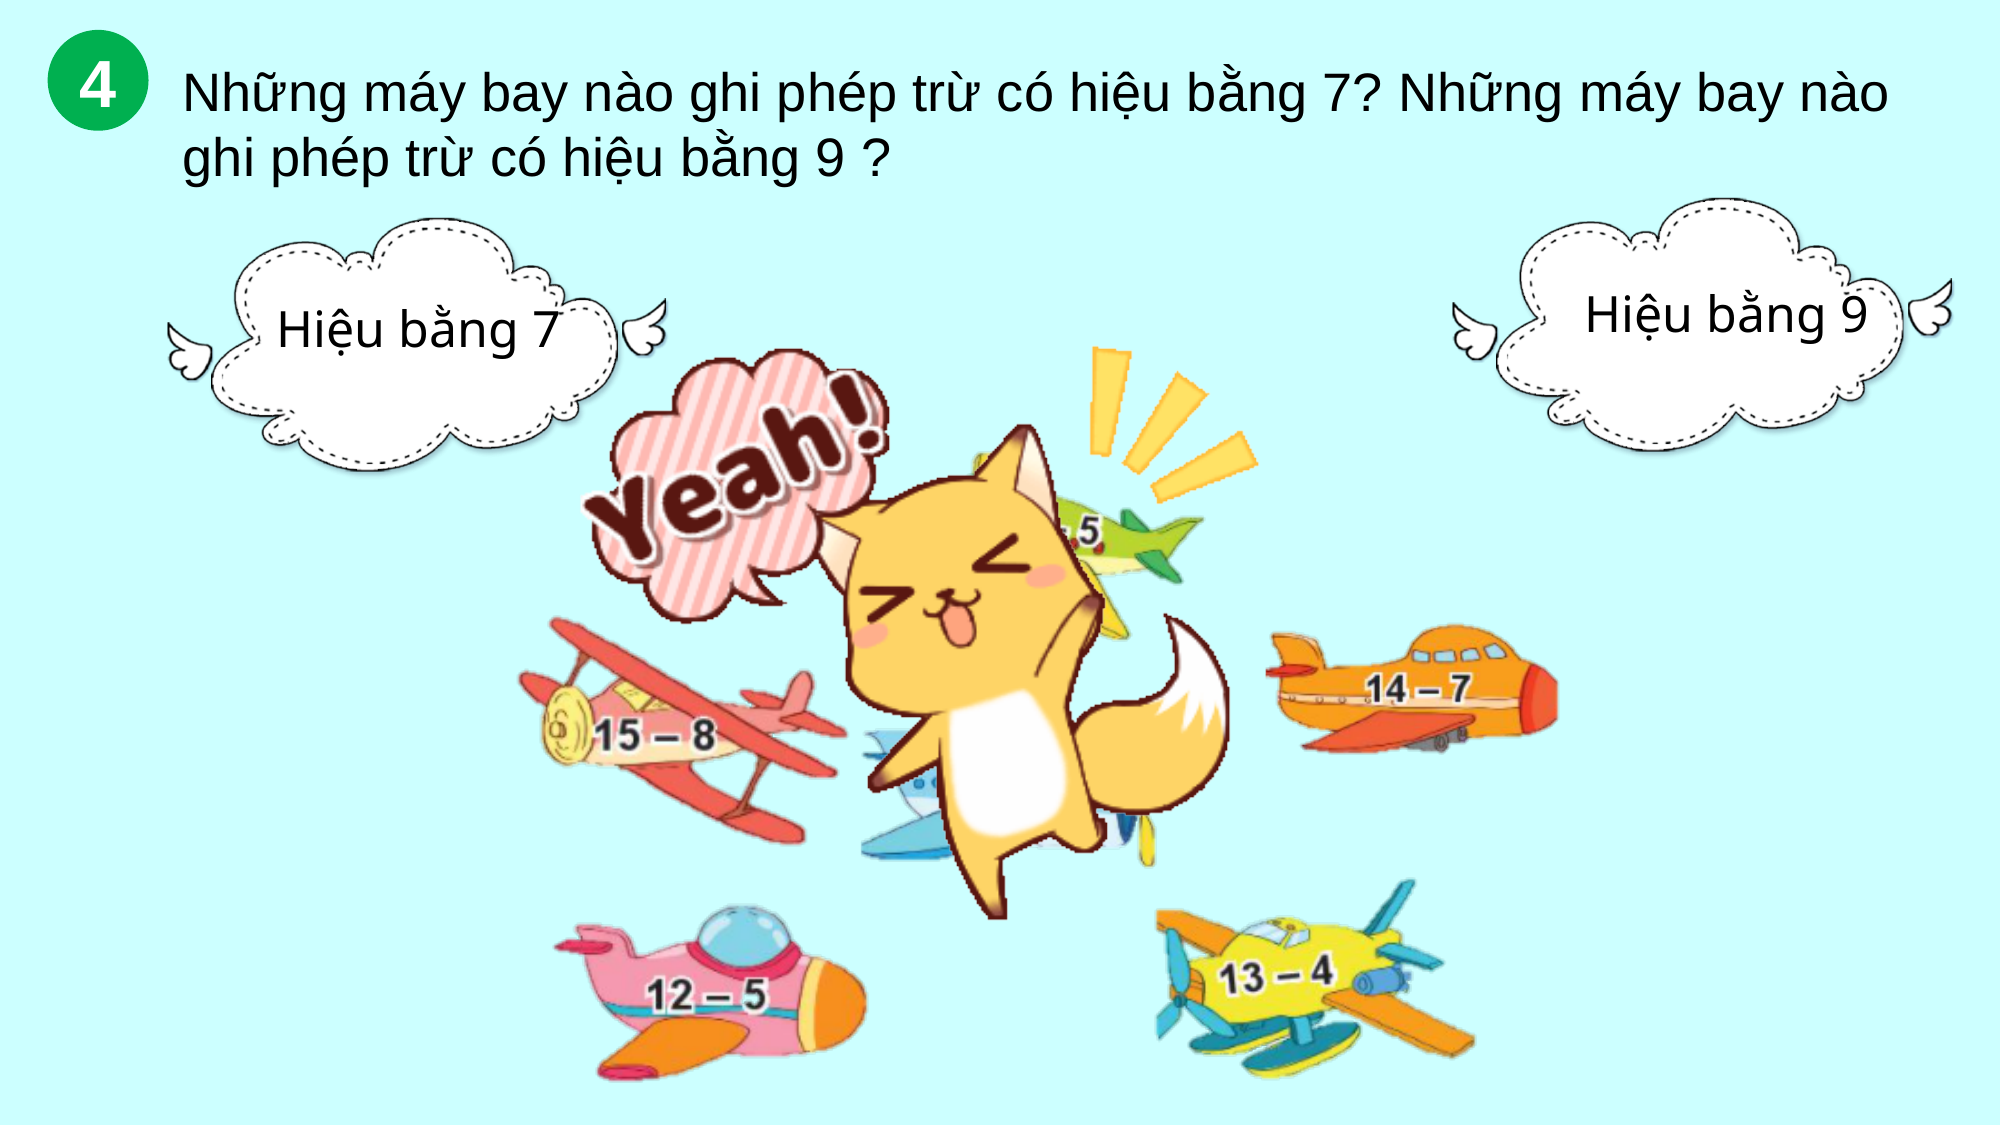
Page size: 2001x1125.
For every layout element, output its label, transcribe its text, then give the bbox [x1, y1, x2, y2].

text_box Những máy bay nào ghi phép trừ có hiệu bằng 7? Những máy bay nào ghi phép trừ có hiệu bằng 9 ? [167, 49, 1944, 195]
picture [501, 300, 1567, 1125]
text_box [1433, 157, 1962, 498]
text_box 4 [46, 28, 150, 132]
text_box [148, 177, 711, 518]
